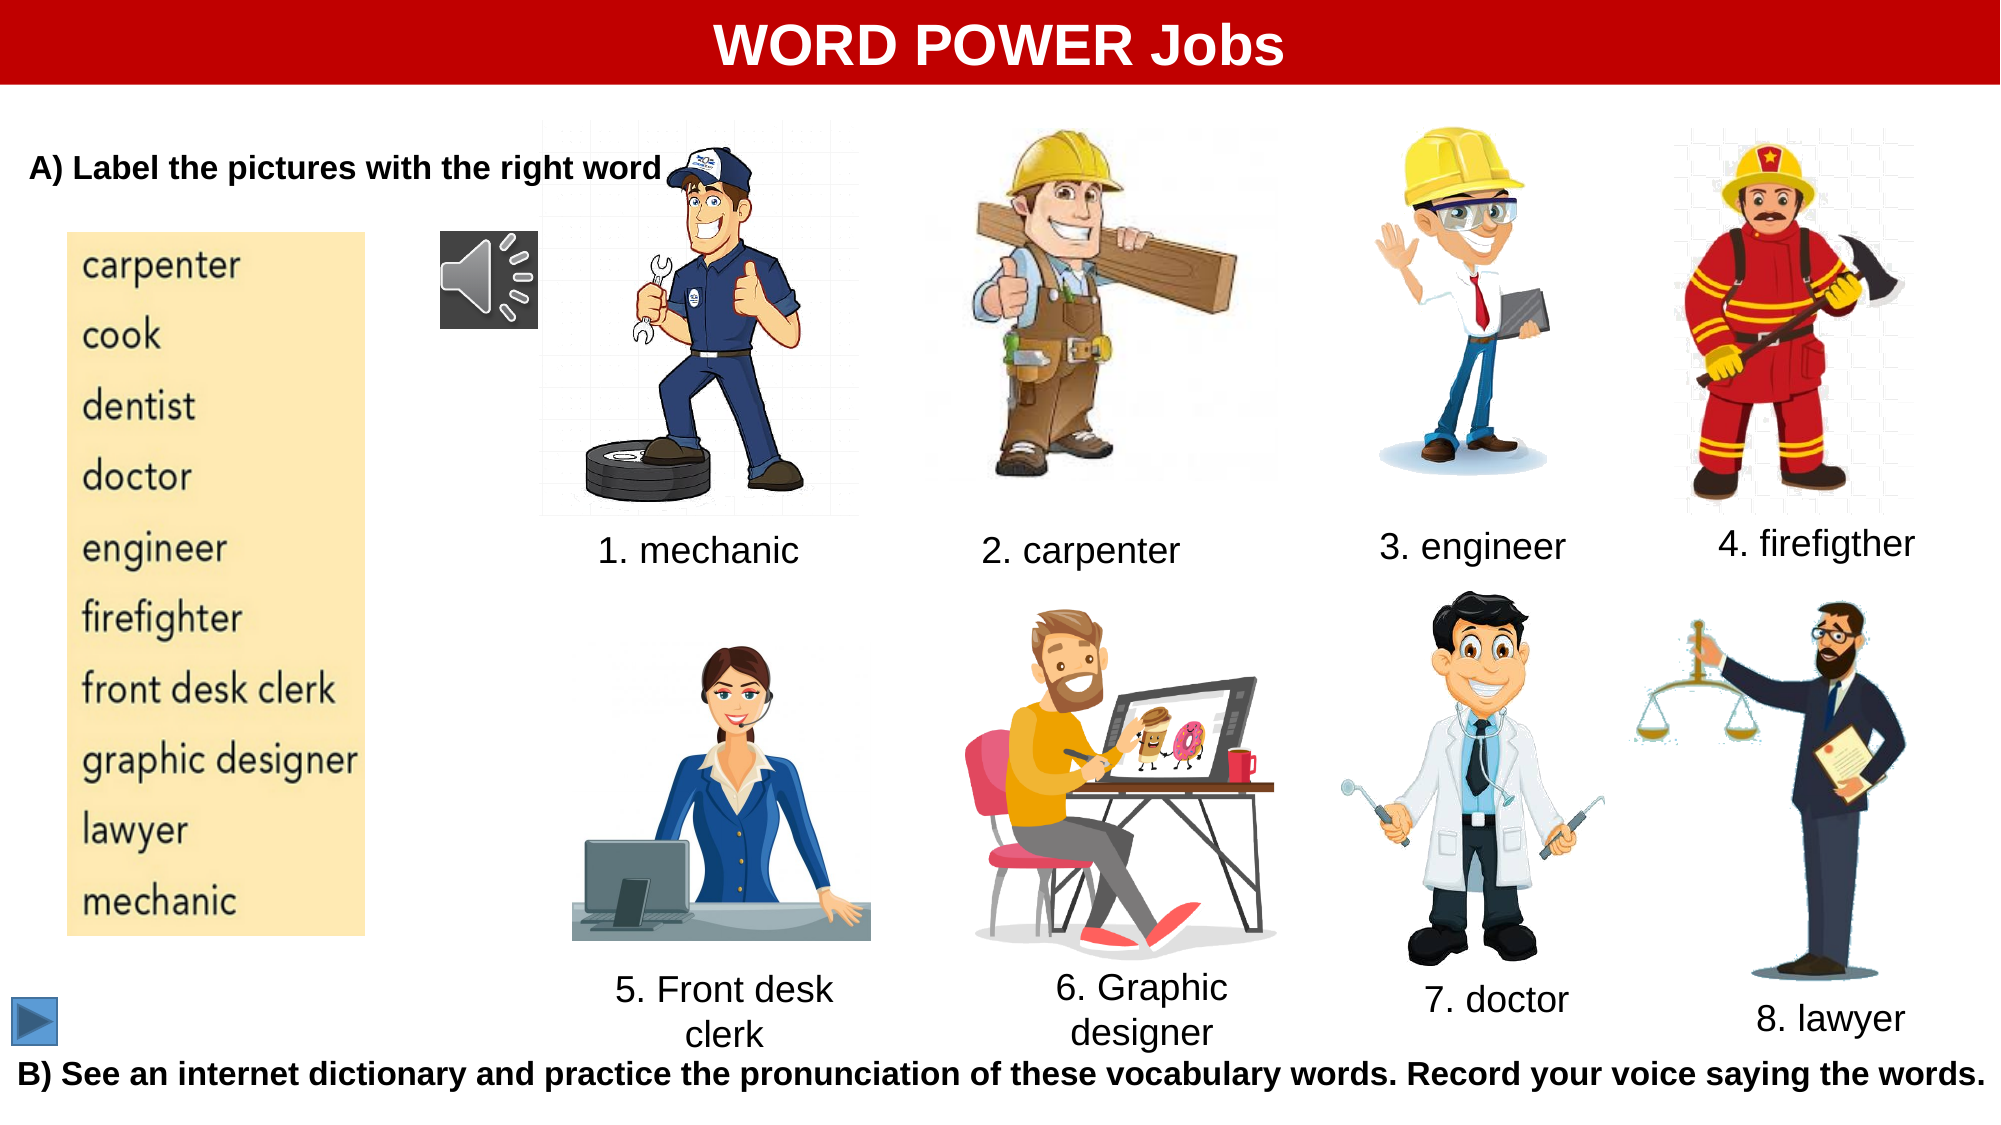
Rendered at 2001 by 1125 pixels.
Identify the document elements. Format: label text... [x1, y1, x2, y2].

text_box WORD POWER Jobs [0, 0, 2000, 85]
picture [1341, 578, 2000, 999]
text_box 3. engineer [1307, 514, 1639, 575]
text_box 5. Front desk clerk [558, 957, 890, 1063]
text_box 4. firefigther [1651, 511, 1983, 572]
picture [925, 128, 1278, 481]
picture [1351, 103, 1556, 481]
picture [67, 232, 365, 936]
text_box 1. mechanic [533, 518, 865, 578]
text_box 6. Graphic designer [976, 955, 1308, 1061]
picture [572, 642, 871, 941]
picture [953, 591, 1288, 986]
text_box B) See an internet dictionary and practice the pronunciation of these vocabulary words. Record your voice saying the words. [2, 1044, 2000, 1099]
text_box 2. carpenter [915, 518, 1247, 578]
picture [1673, 128, 1914, 515]
text_box 7. doctor [1331, 967, 1663, 1028]
text_box 8. lawyer [1665, 999, 1997, 1047]
text_box A) Label the pictures with the right word [13, 138, 539, 194]
picture [439, 120, 859, 516]
text_box [11, 997, 58, 1046]
